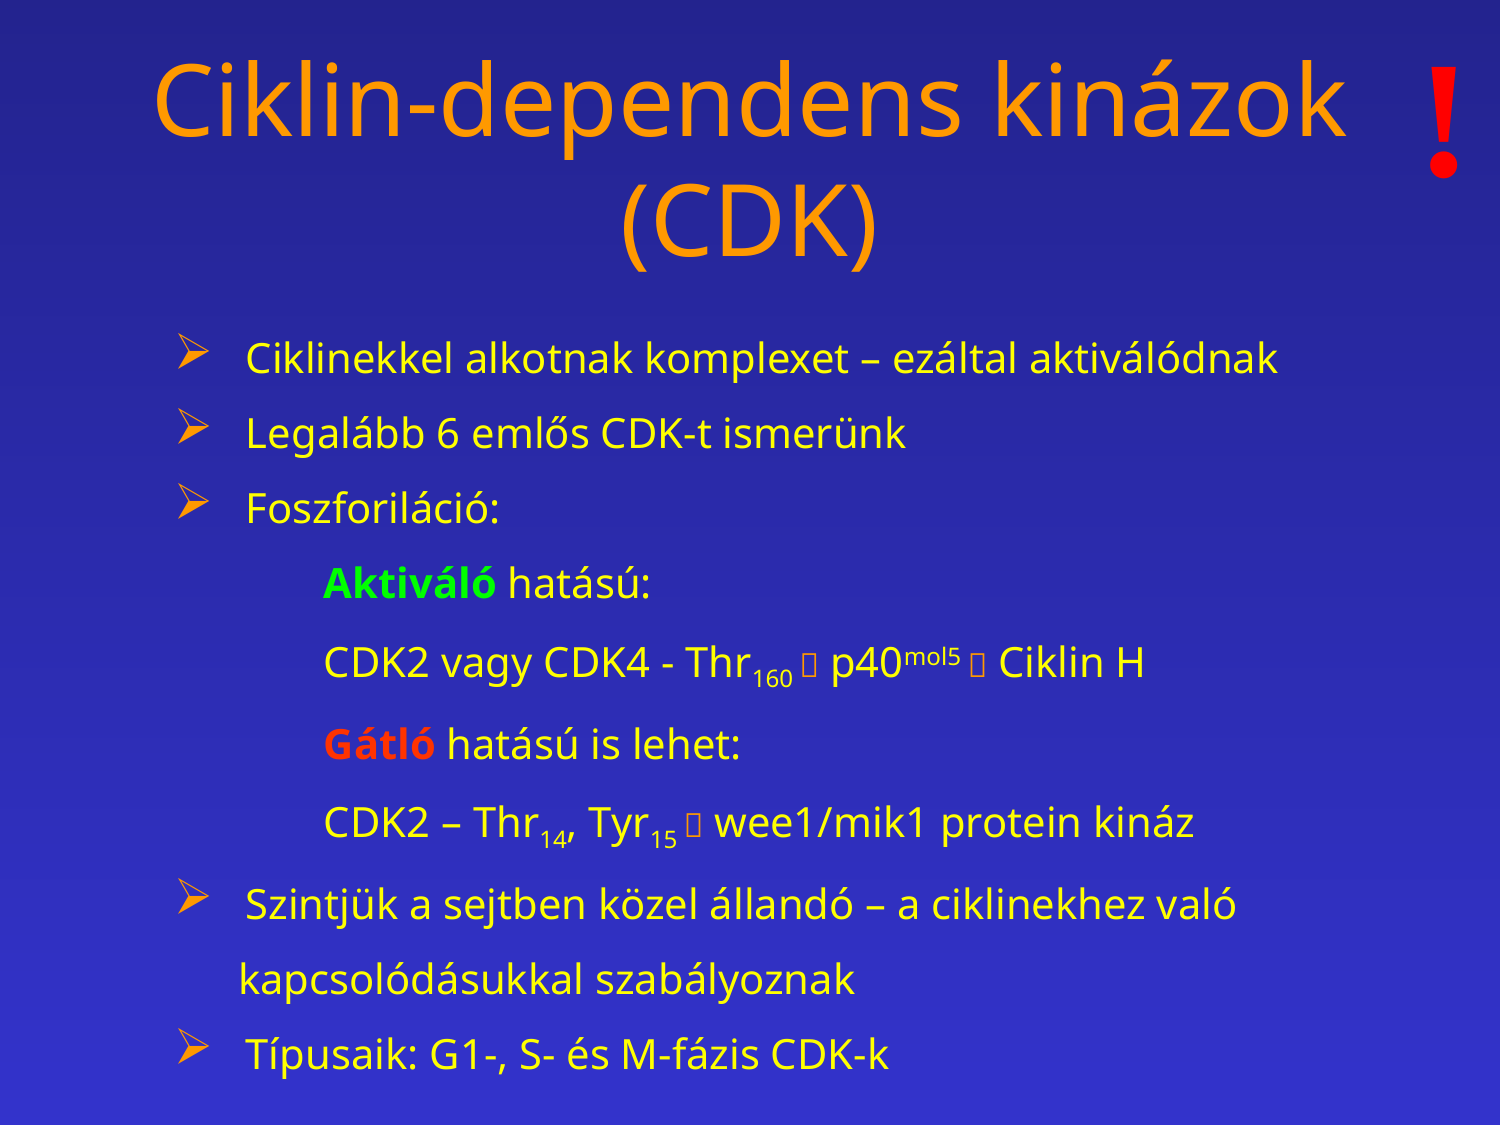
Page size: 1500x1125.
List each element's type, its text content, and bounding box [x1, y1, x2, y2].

text_box ! [1402, 2, 1488, 217]
text_box Ciklinekkel alkotnak komplexet – ezáltal aktiválódnak Legalább 6 emlős CDK-t ismerünk Foszforiláció: Aktiváló hatású: CDK2 vagy CDK4 - Thr160  p40mol5  Ciklin H Gátló hatású is lehet: CDK2 – Thr14, Tyr15  wee1/mik1 protein kináz Szintjük a sejtben közel állandó – a ciklinekhez való kapcsolódásukkal szabályoznak Típusaik: G1-, S- és M-fázis CDK-k [159, 299, 1294, 1086]
title Ciklin-dependens kinázok (CDK) [111, 61, 1388, 251]
